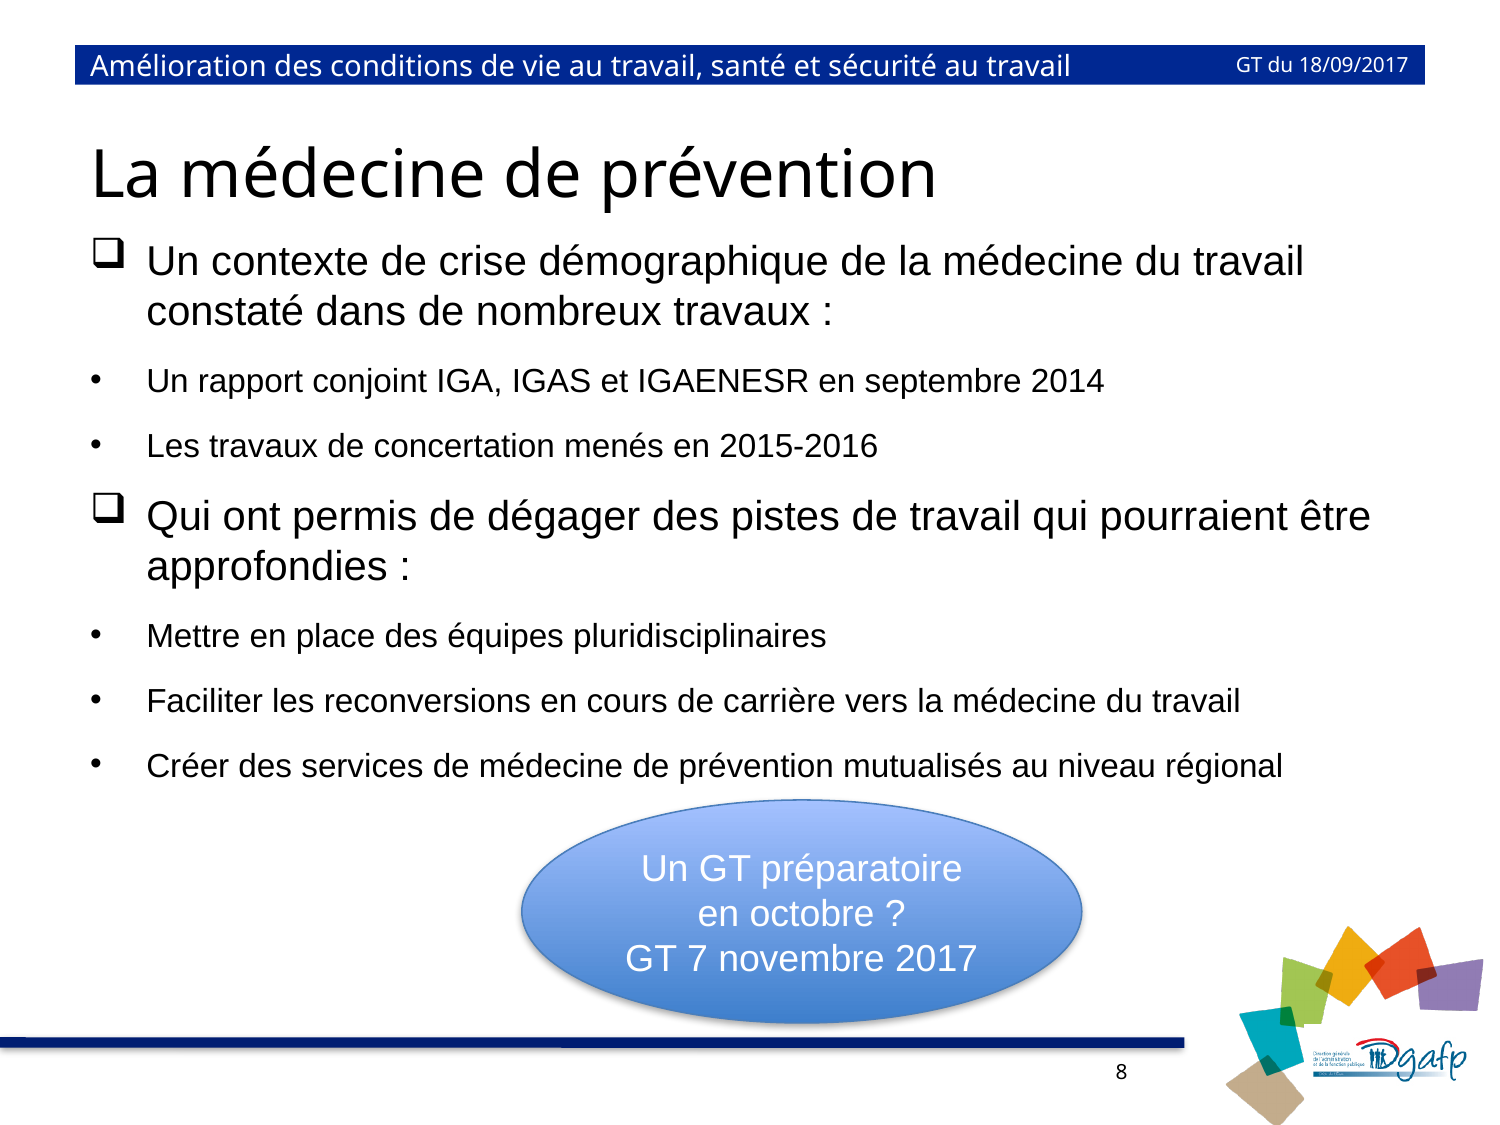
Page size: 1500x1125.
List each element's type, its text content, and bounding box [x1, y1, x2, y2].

title Amélioration des conditions de vie au travail, santé et sécurité au travail [75, 45, 1219, 85]
list 8 [75, 1058, 1143, 1091]
text_box Un GT préparatoire en octobre ? GT 7 novembre 2017 [521, 799, 1083, 1024]
list La médecine de prévention [75, 123, 1425, 227]
list Un contexte de crise démographique de la médecine du travail constaté dans de nombreux travaux : Un rapport conjoint IGA, IGAS et IGAENESR en septembre 2014 Les travaux de concertation menés en 2015-2016 Qui ont permis de dégager des pistes de travail qui pourraient être approfondies : Mettre en place des équipes pluridisciplinaires Faciliter les reconversions en cours de carrière vers la médecine du travail Créer des services de médecine de prévention mutualisés au niveau régional [75, 226, 1424, 1023]
picture [1219, 918, 1495, 1125]
list GT du 18/09/2017 [1219, 45, 1424, 85]
